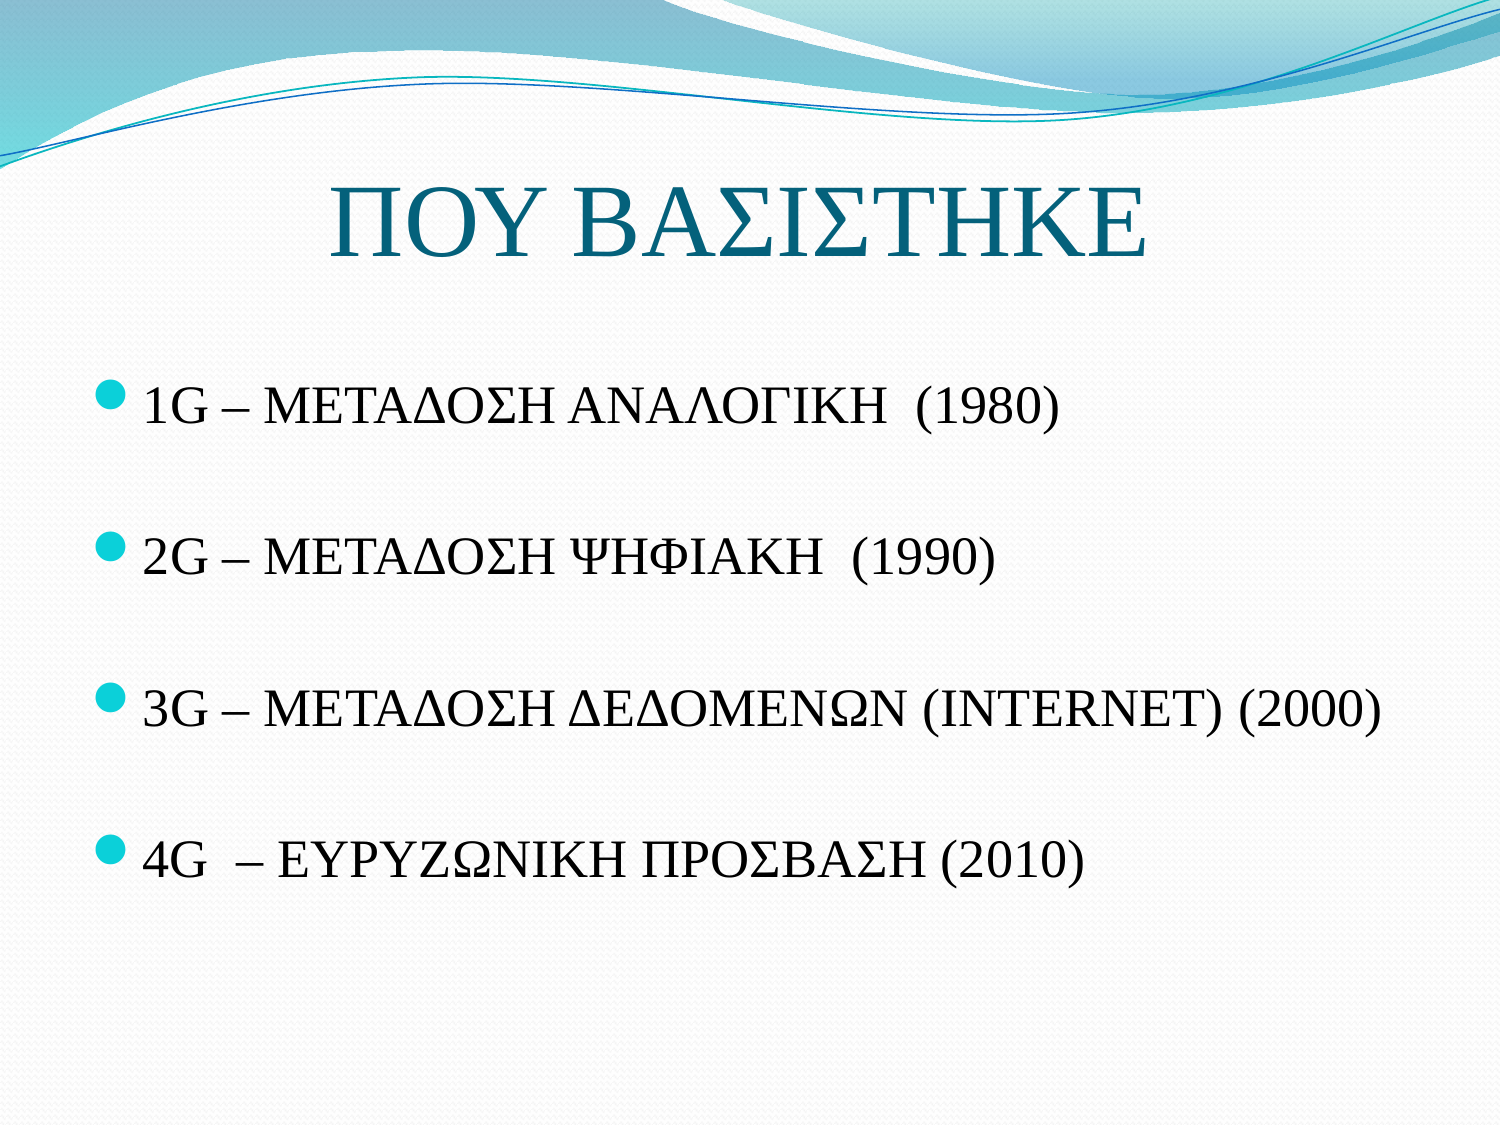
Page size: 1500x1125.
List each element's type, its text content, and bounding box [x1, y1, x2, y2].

title ΠΟΥ ΒΑΣΙΣΤΗΚΕ [64, 90, 1415, 278]
list 1G – ΜΕΤΑΔΟΣΗ ΑΝΑΛΟΓΙΚΗ (1980) 2G – ΜΕΤΑΔΟΣΗ ΨΗΦΙΑΚΗ (1990) 3G – ΜΕΤΑΔΟΣΗ ΔΕΔΟΜΕΝΩΝ (INTERNET) (2000) 4G – ΕΥΡΥΖΩΝΙΚΗ ΠΡΟΣΒΑΣΗ (2010) [76, 361, 1427, 1082]
